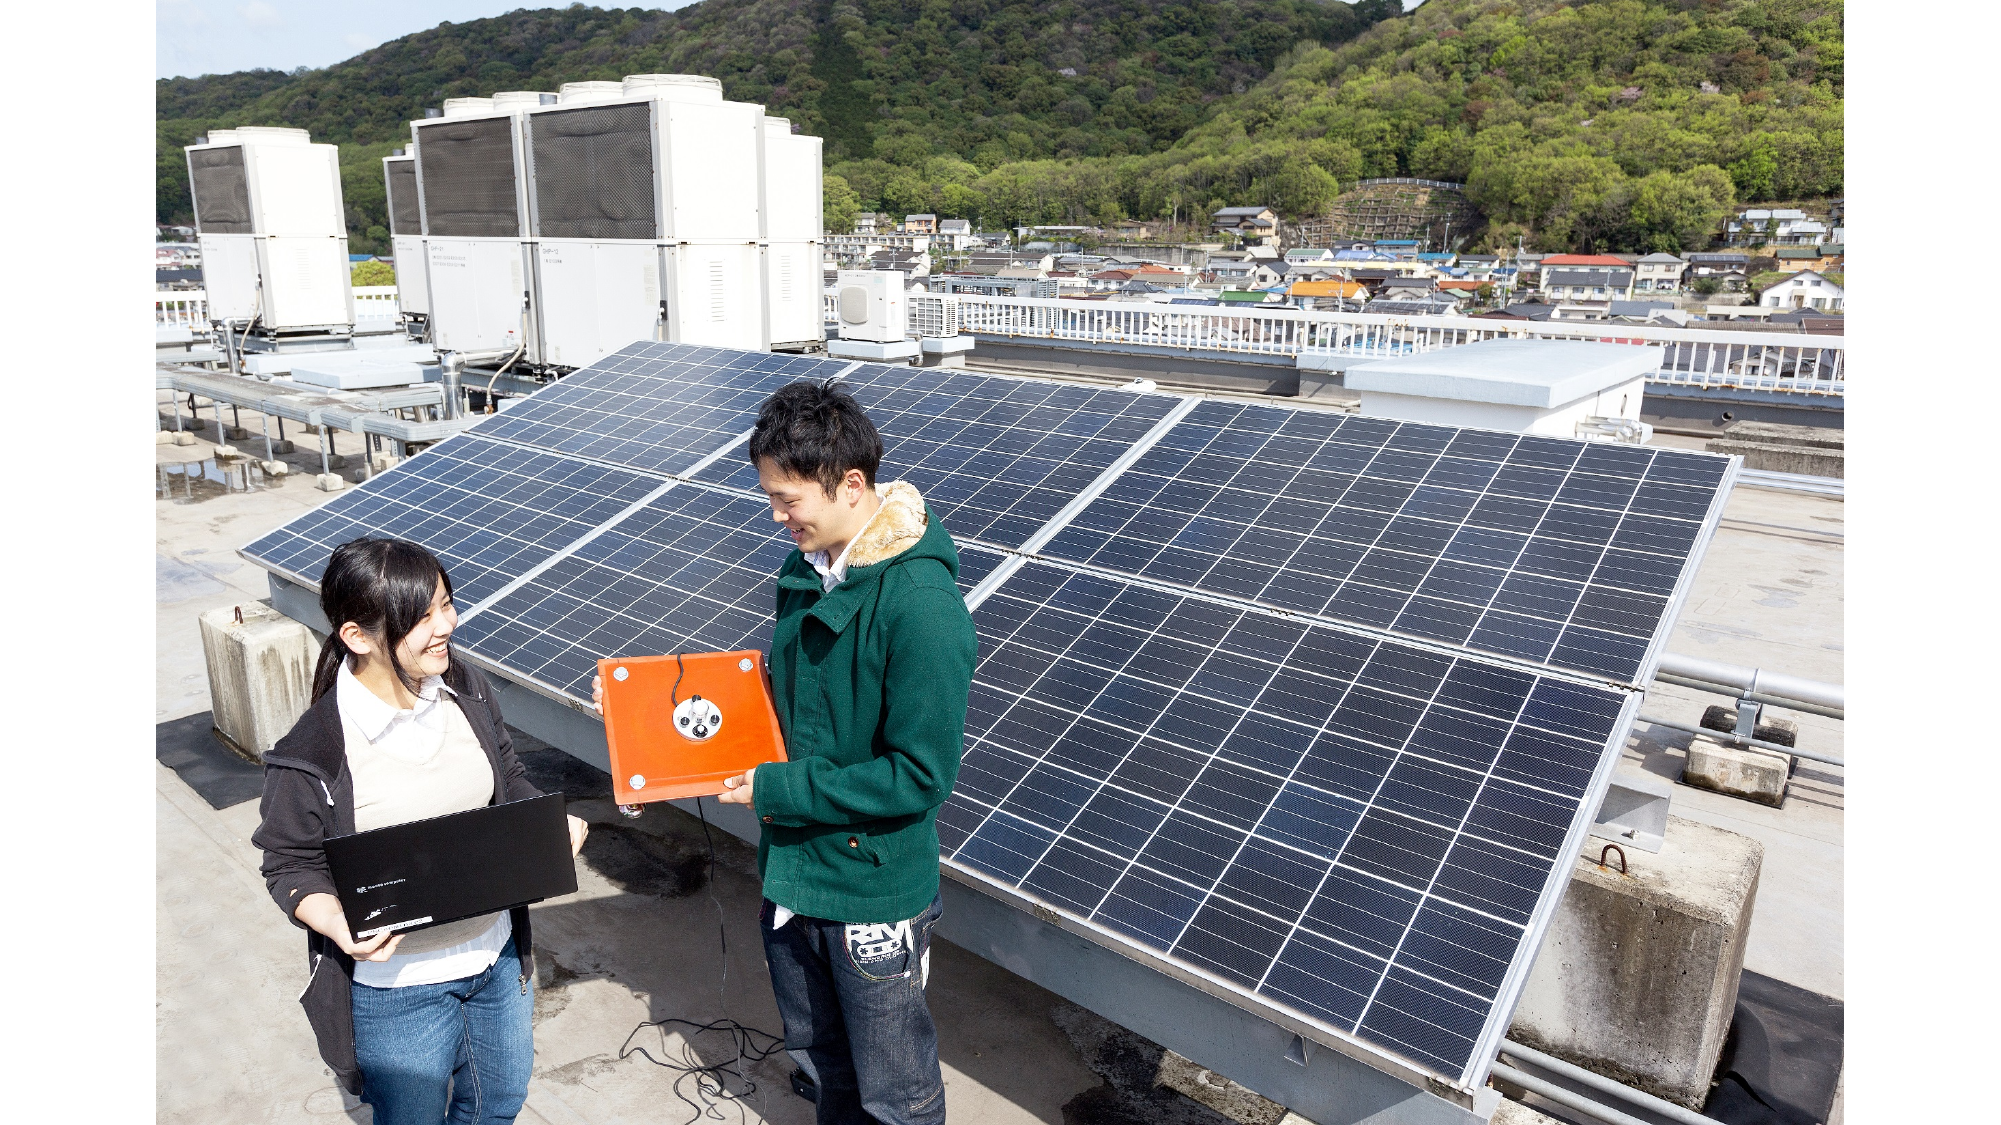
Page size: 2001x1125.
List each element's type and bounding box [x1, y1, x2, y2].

picture [156, 0, 1844, 1125]
